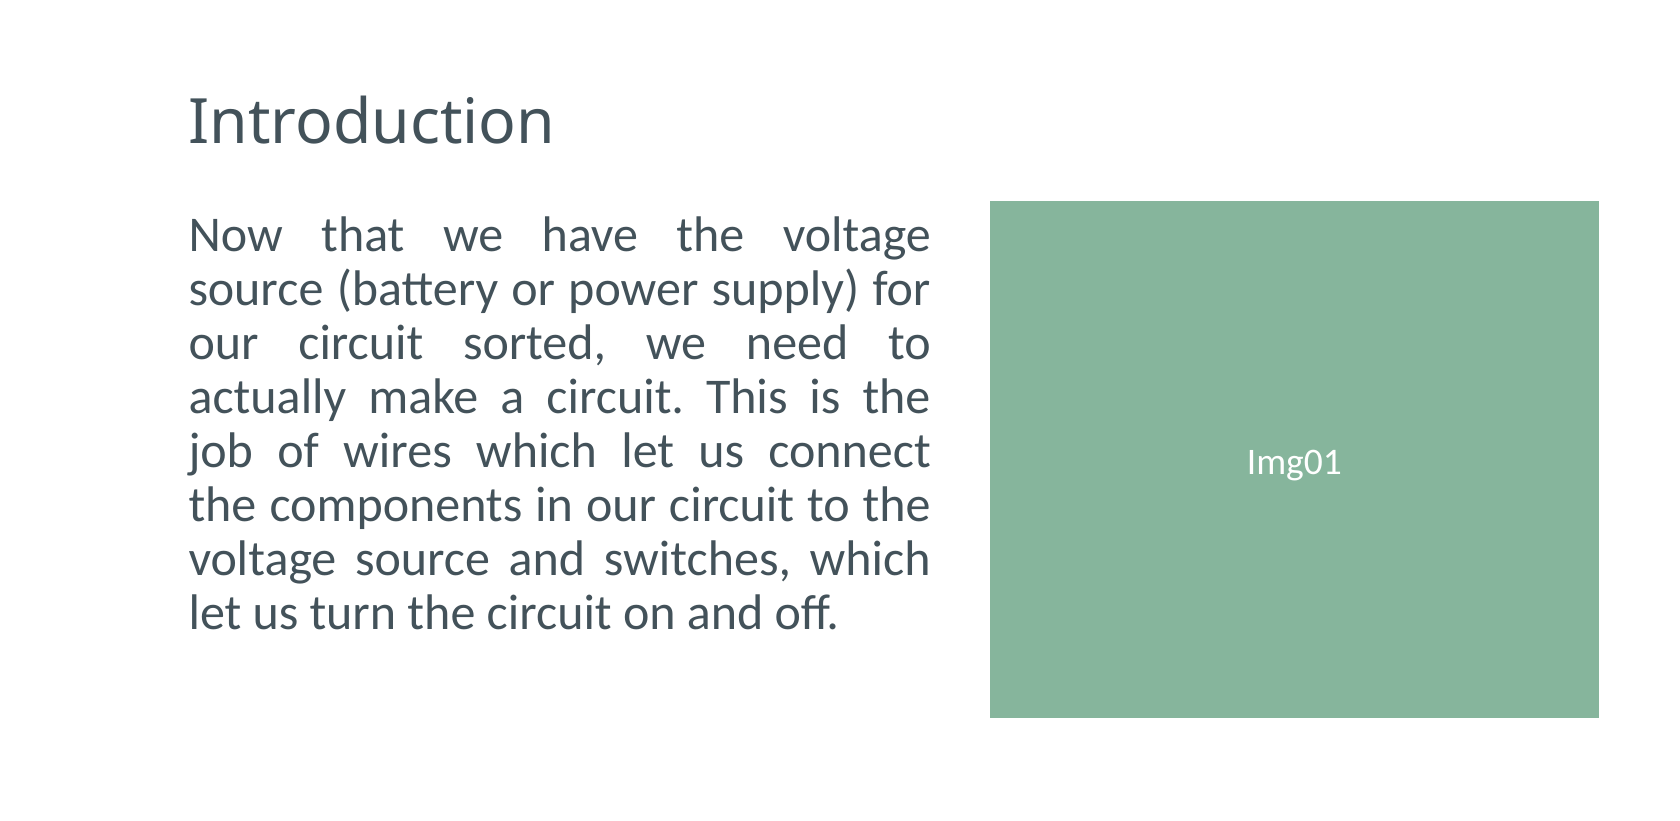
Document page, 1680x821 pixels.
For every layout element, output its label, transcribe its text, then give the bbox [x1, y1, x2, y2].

title Introduction [173, 43, 1433, 203]
list Now that we have the voltage source (battery or power supply) for our circuit sorted, we need to actually make a circuit. This is the job of wires which let us connect the components in our circuit to the voltage source and switches, which let us turn the circuit on and off. [173, 201, 946, 718]
text_box Img01 [989, 200, 1600, 719]
